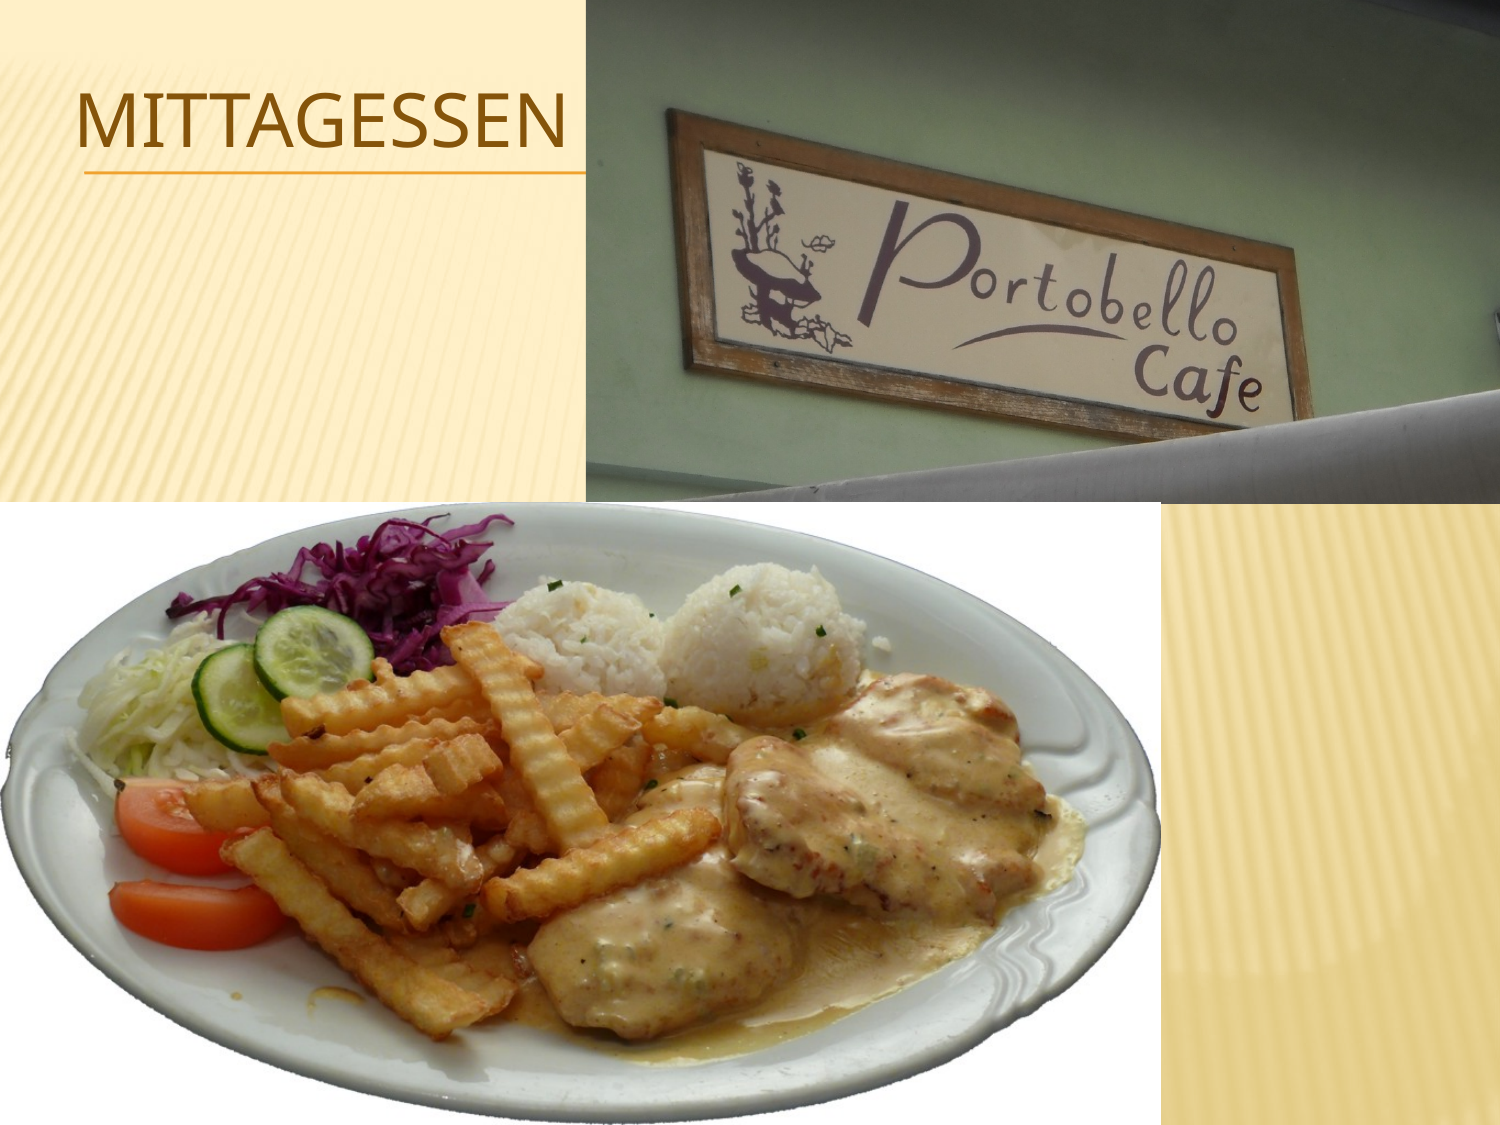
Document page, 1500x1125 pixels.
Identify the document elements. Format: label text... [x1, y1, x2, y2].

picture [0, 0, 1500, 1125]
title Mittagessen [58, 35, 575, 200]
